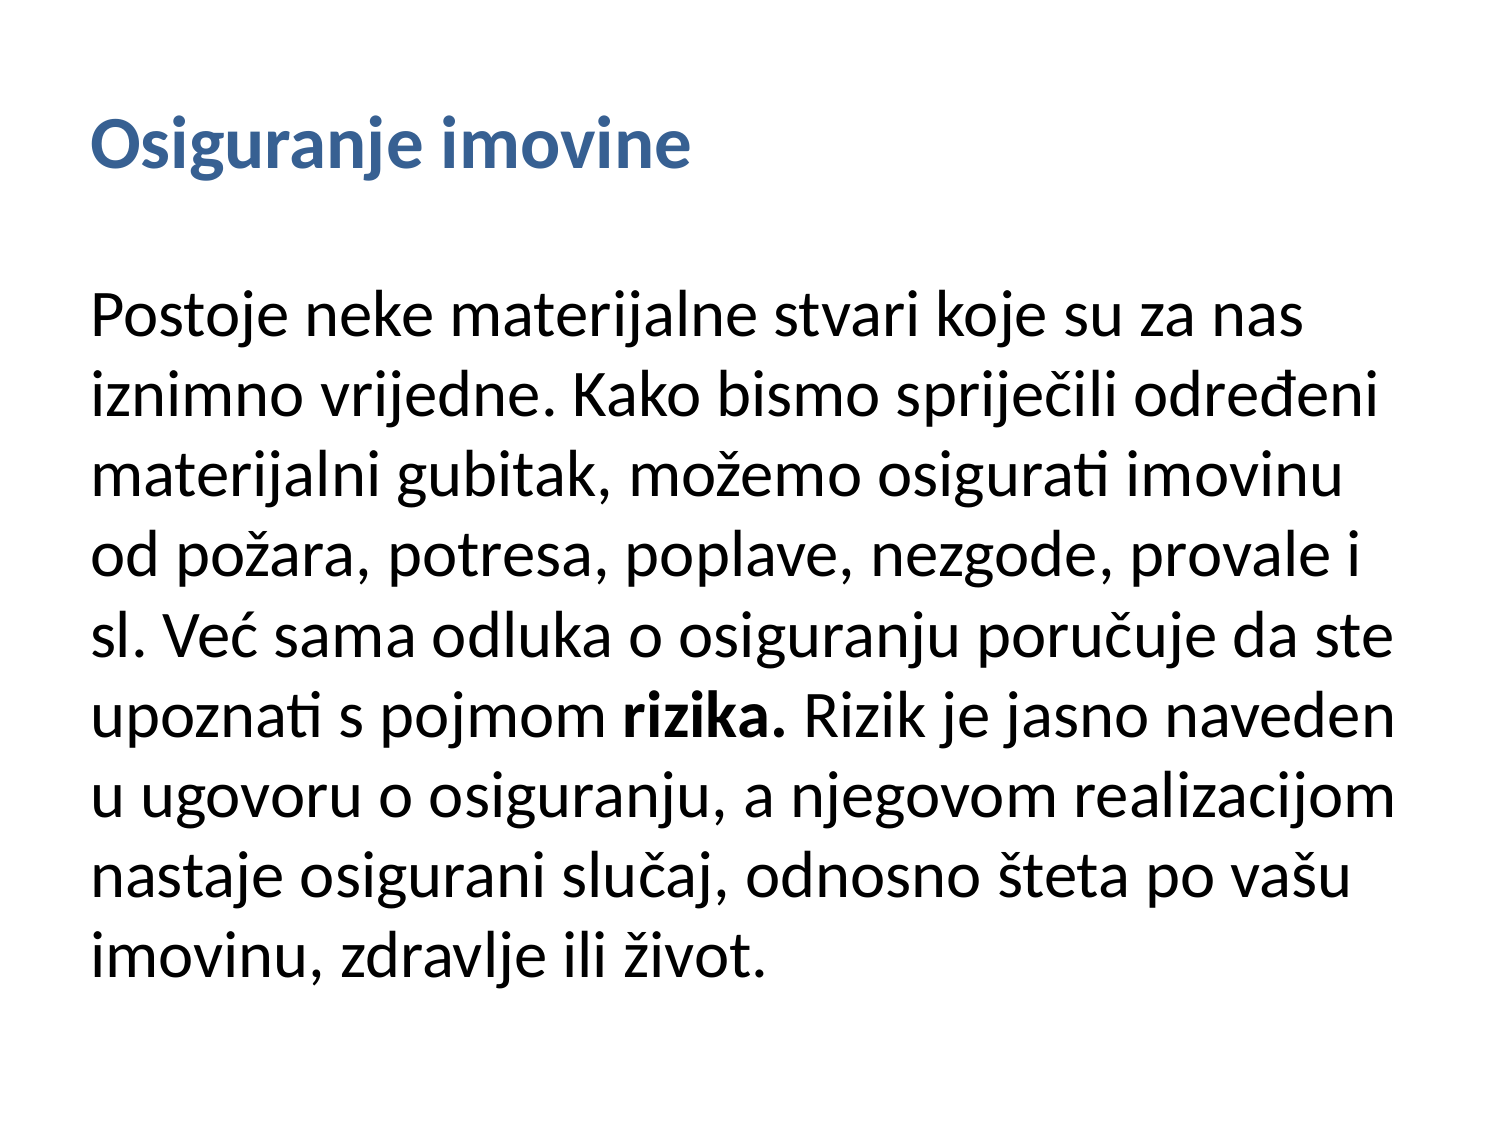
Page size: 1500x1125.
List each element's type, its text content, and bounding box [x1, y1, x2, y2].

list Postoje neke materijalne stvari koje su za nas iznimno vrijedne. Kako bismo spriječili određeni materijalni gubitak, možemo osigurati imovinu od požara, potresa, poplave, nezgode, provale i sl. Već sama odluka o osiguranju poručuje da ste upoznati s pojmom rizika. Rizik je jasno naveden u ugovoru o osiguranju, a njegovom realizacijom nastaje osigurani slučaj, odnosno šteta po vašu imovinu, zdravlje ili život. [75, 262, 1425, 1005]
title Osiguranje imovine [75, 45, 1425, 233]
